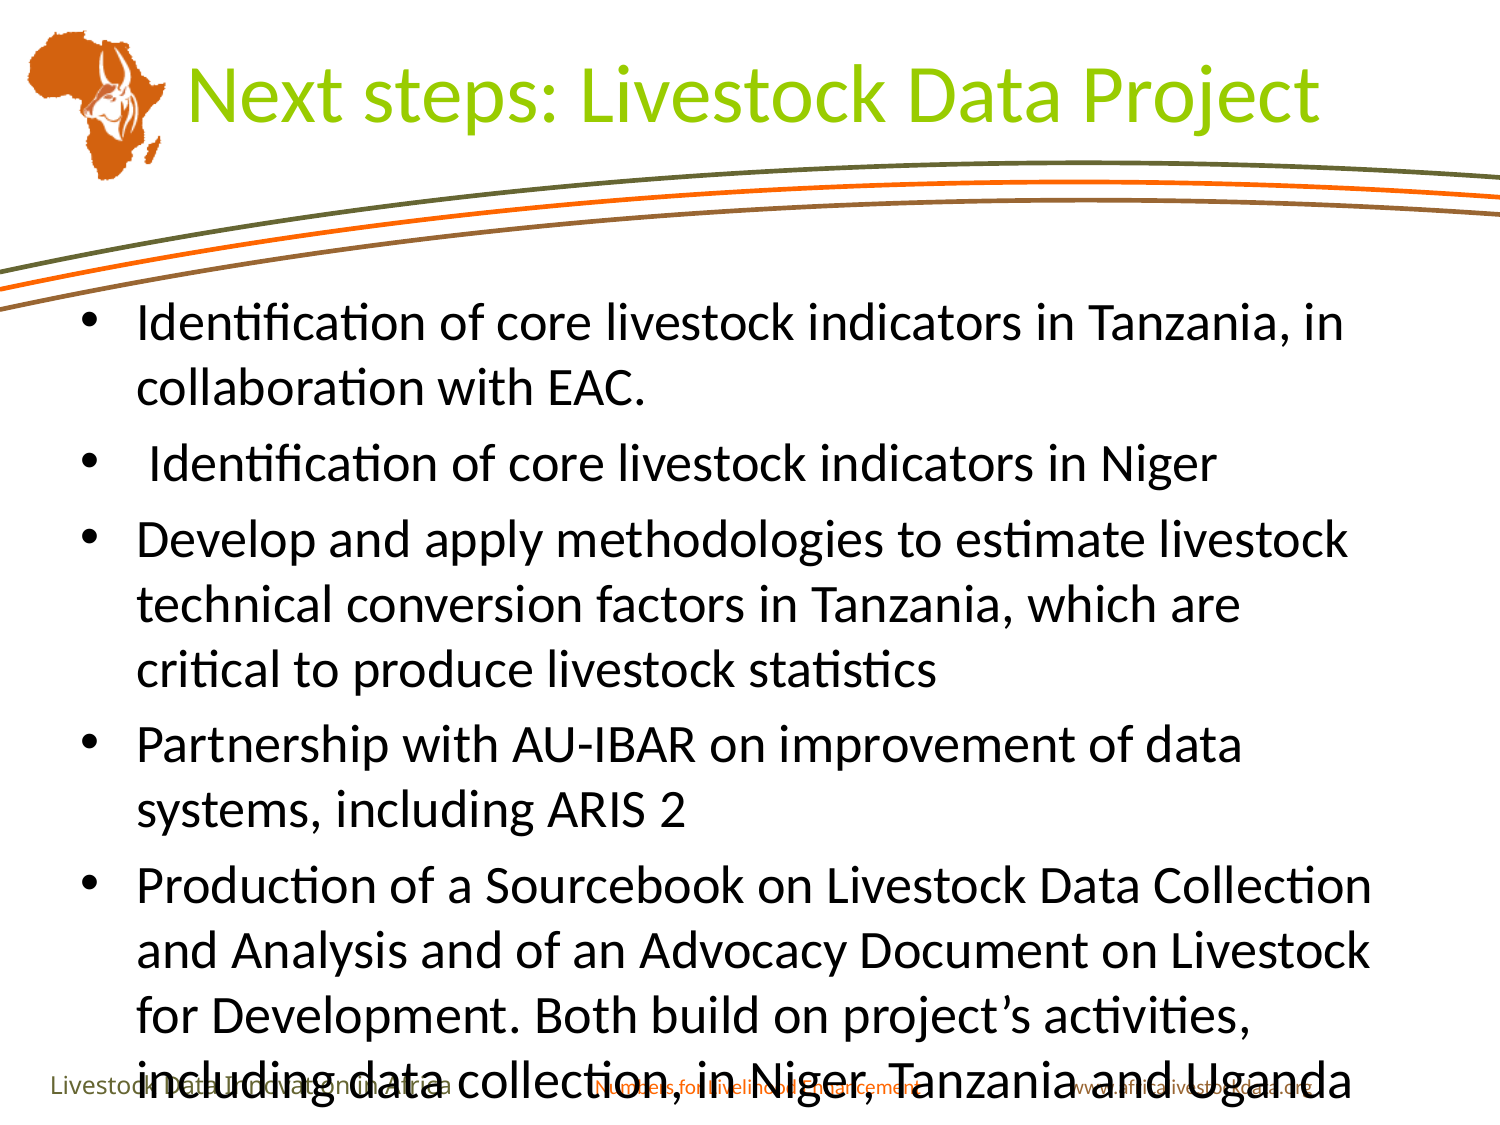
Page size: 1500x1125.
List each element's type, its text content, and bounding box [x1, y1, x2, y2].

picture [0, 0, 196, 196]
title Next steps: Livestock Data Project [170, 7, 1496, 172]
list Identification of core livestock indicators in Tanzania, in collaboration with EAC. Identification of core livestock indicators in Niger Develop and apply methodologies to estimate livestock technical conversion factors in Tanzania, which are critical to produce livestock statistics Partnership with AU-IBAR on improvement of data systems, including ARIS 2 Production of a Sourcebook on Livestock Data Collection and Analysis and of an Advocacy Document on Livestock for Development. Both build on project’s activities, including data collection, in Niger, Tanzania and Uganda [64, 278, 1416, 1059]
